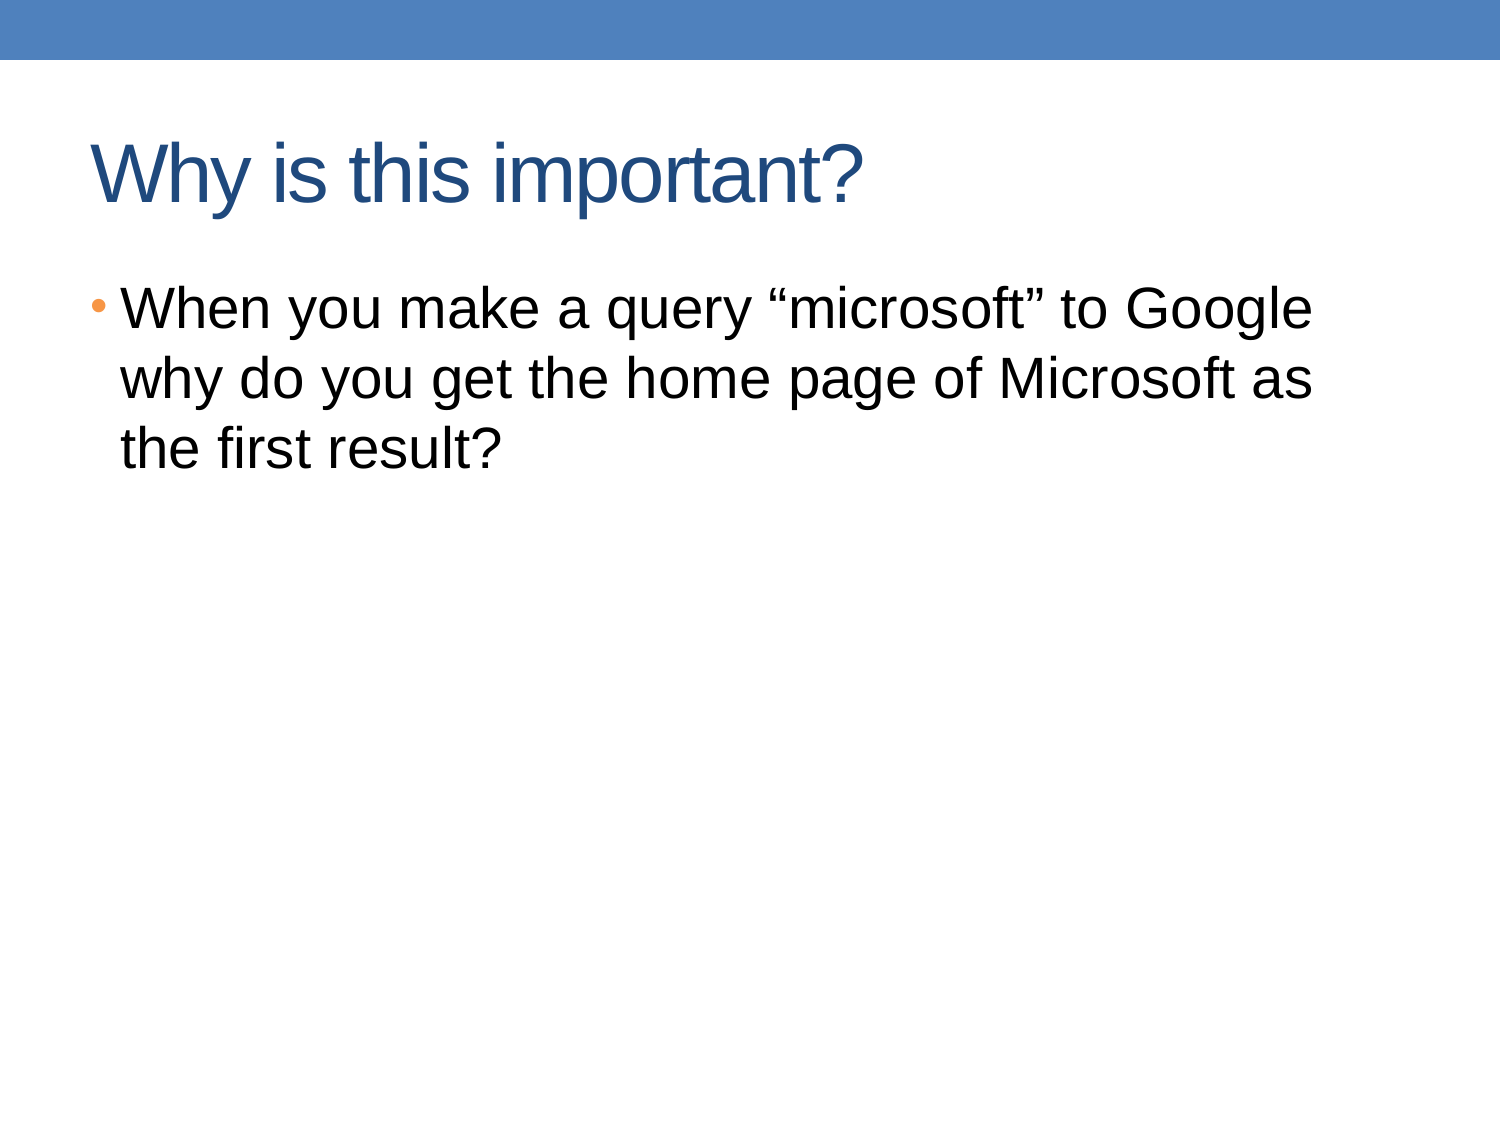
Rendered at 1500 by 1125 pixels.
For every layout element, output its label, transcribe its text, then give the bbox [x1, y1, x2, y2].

list When you make a query “microsoft” to Google why do you get the home page of Microsoft as the first result? [75, 262, 1425, 1063]
title Why is this important? [75, 87, 1425, 250]
